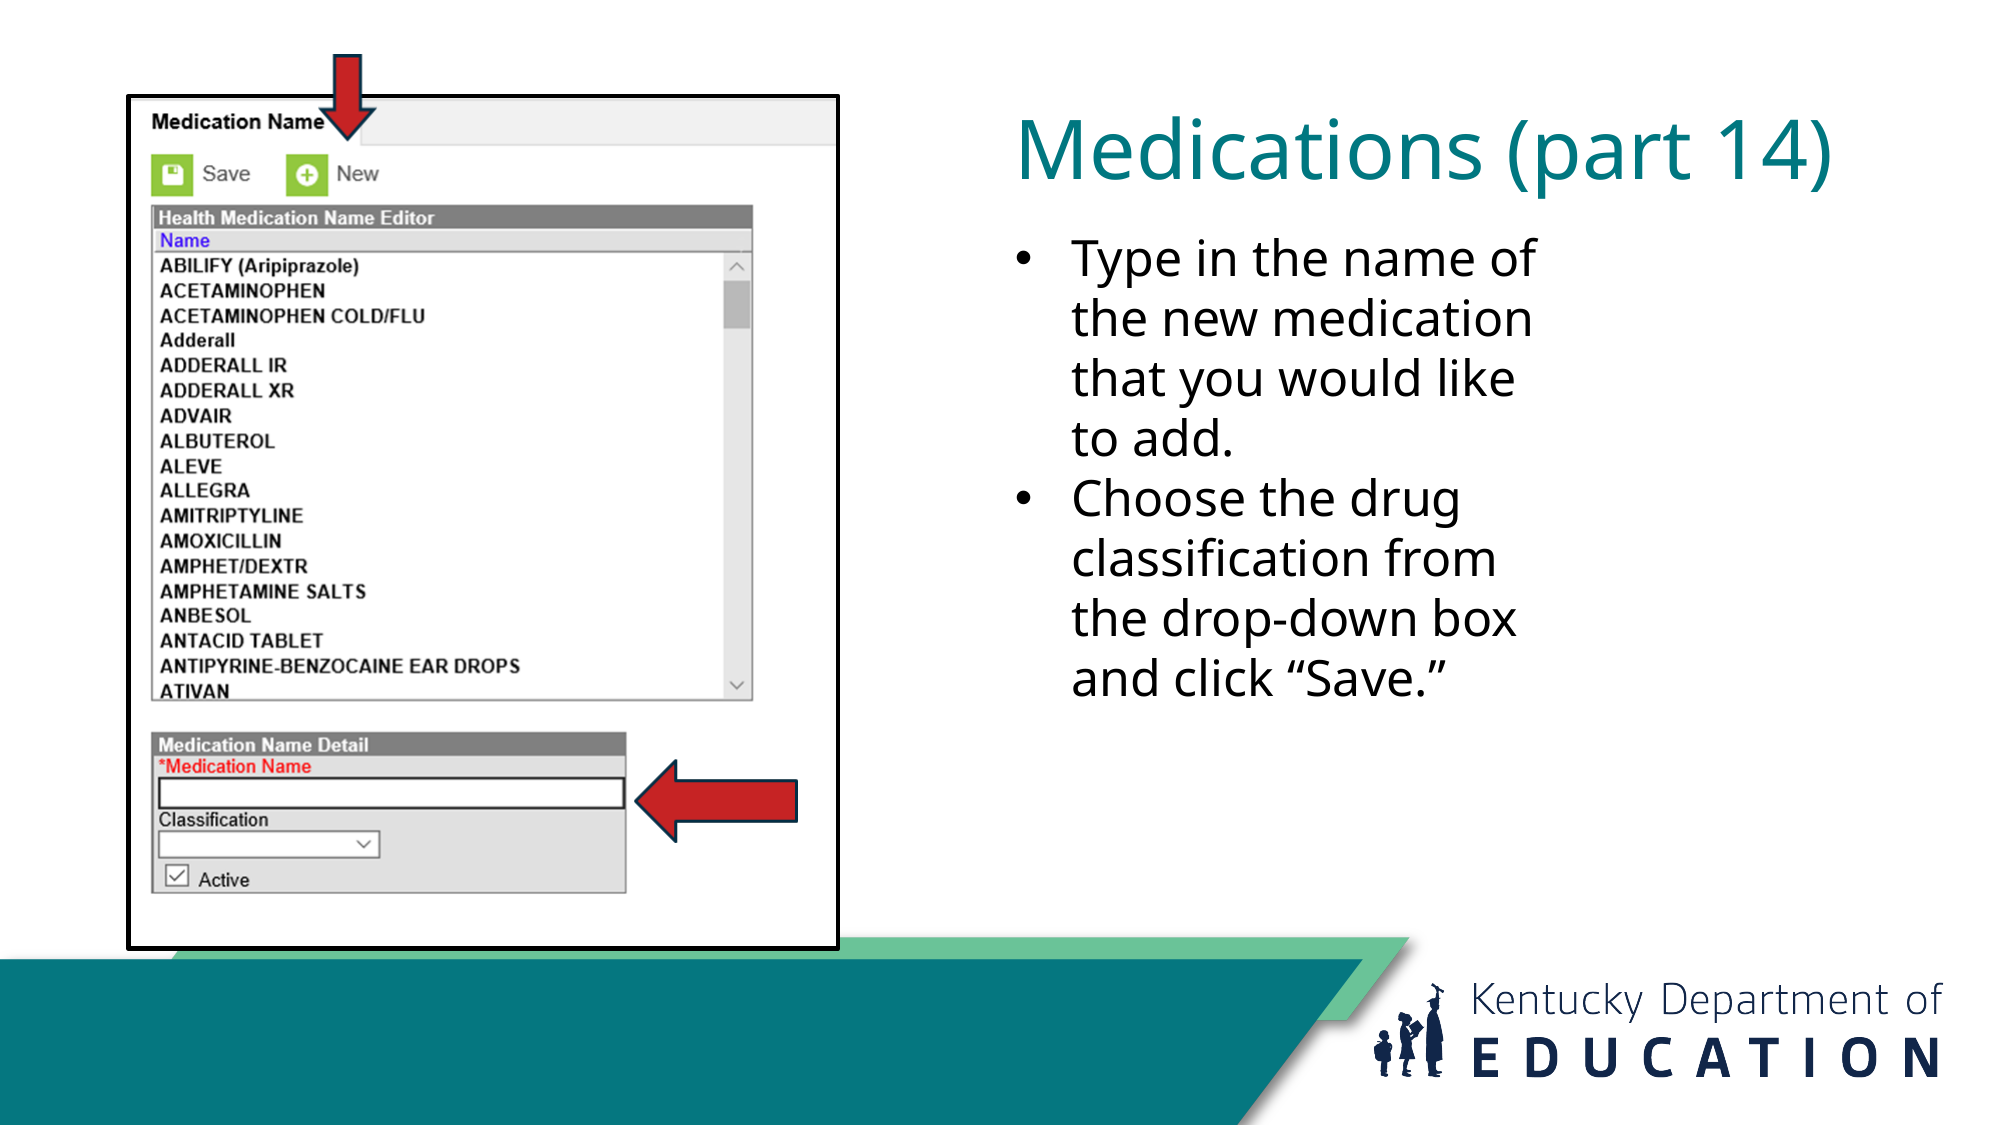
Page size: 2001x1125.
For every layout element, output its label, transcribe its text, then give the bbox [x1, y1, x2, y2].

title Medications (part 14)​ [999, 81, 1863, 206]
text_box Type in the name of the new medication that you would like to add. Choose the drug classification from the drop-down box and click “Save.” [999, 219, 1562, 715]
picture [0, 0, 2001, 1125]
